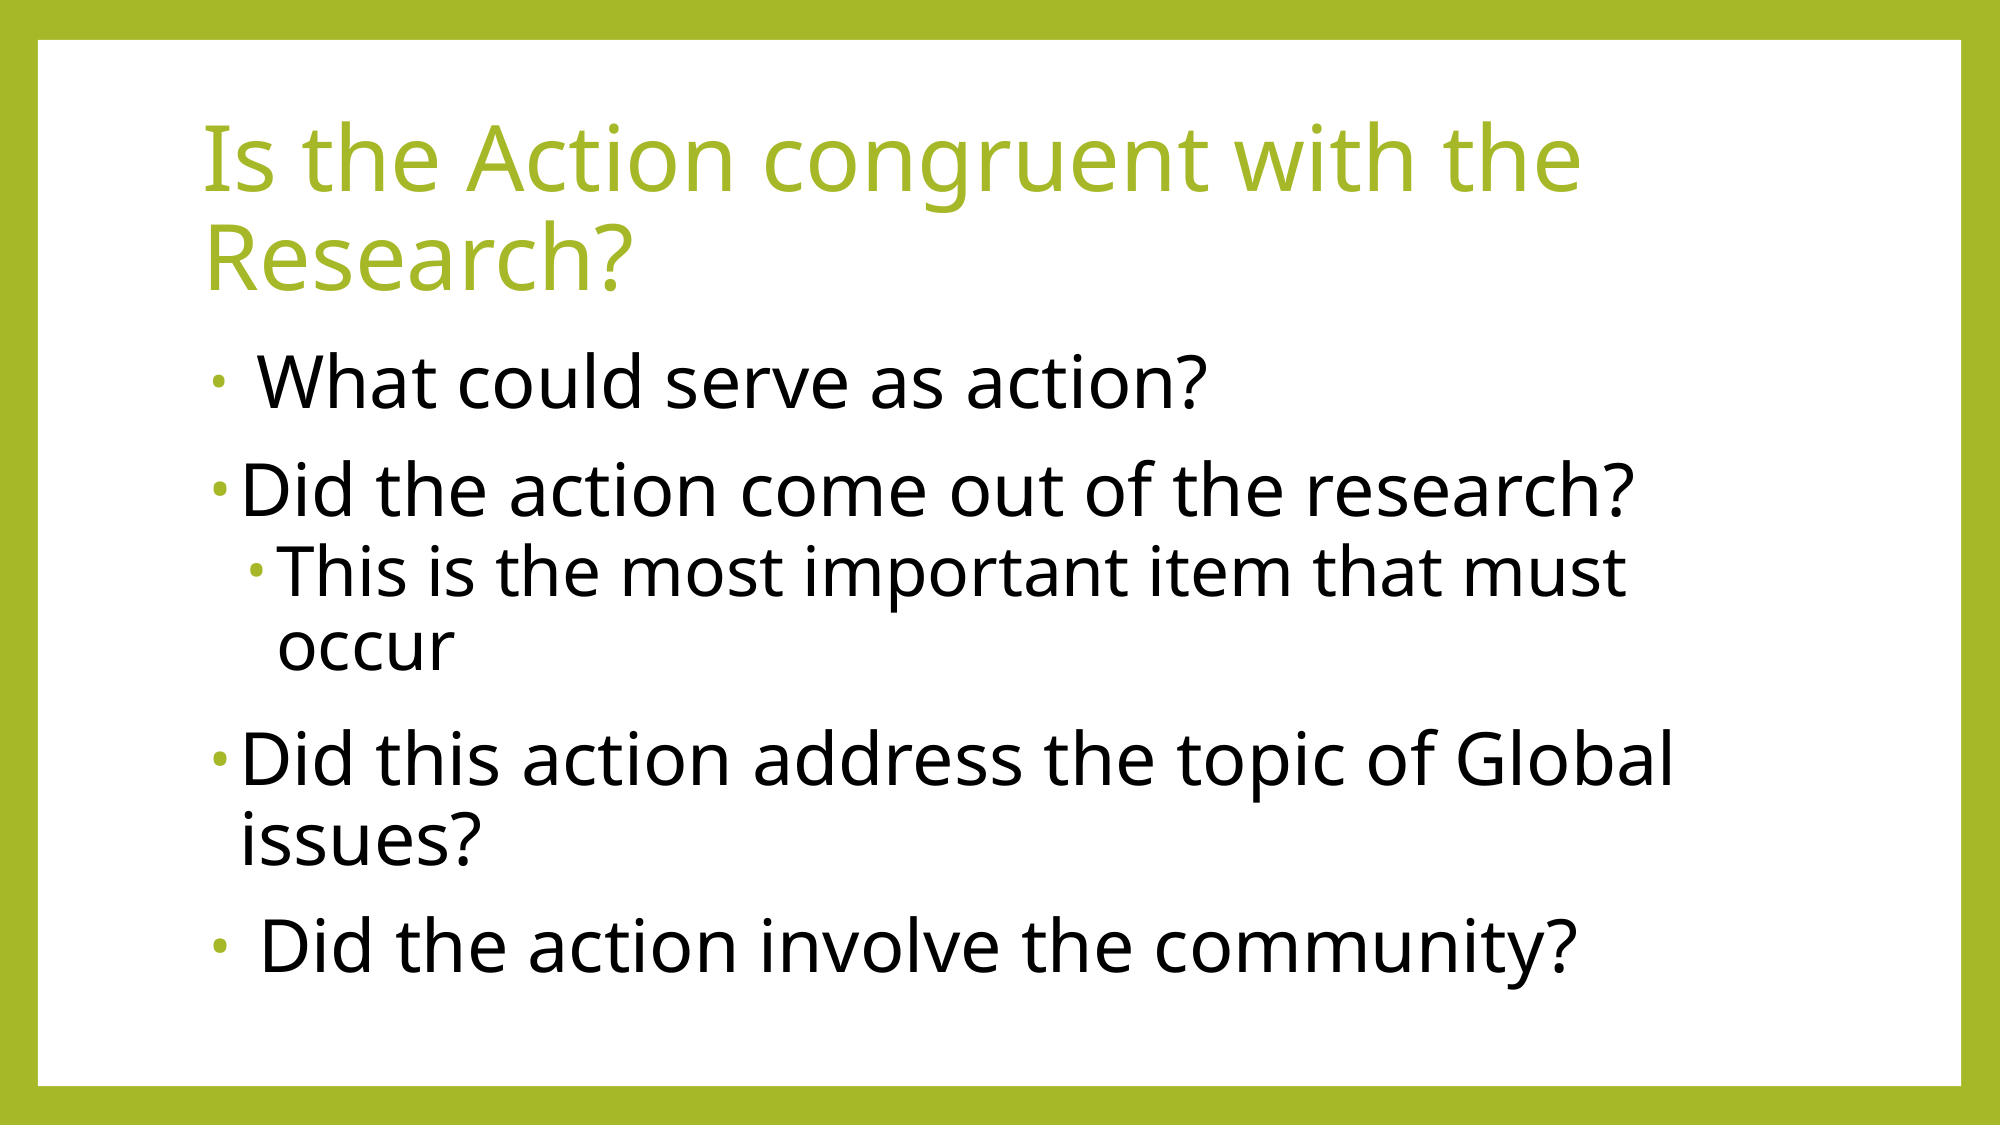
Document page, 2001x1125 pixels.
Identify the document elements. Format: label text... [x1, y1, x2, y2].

list What could serve as action? Did the action come out of the research? This is the most important item that must occur Did this action address the topic of Global issues? Did the action involve the community? [187, 337, 1808, 1000]
title Is the Action congruent with the Research? [187, 99, 1808, 323]
